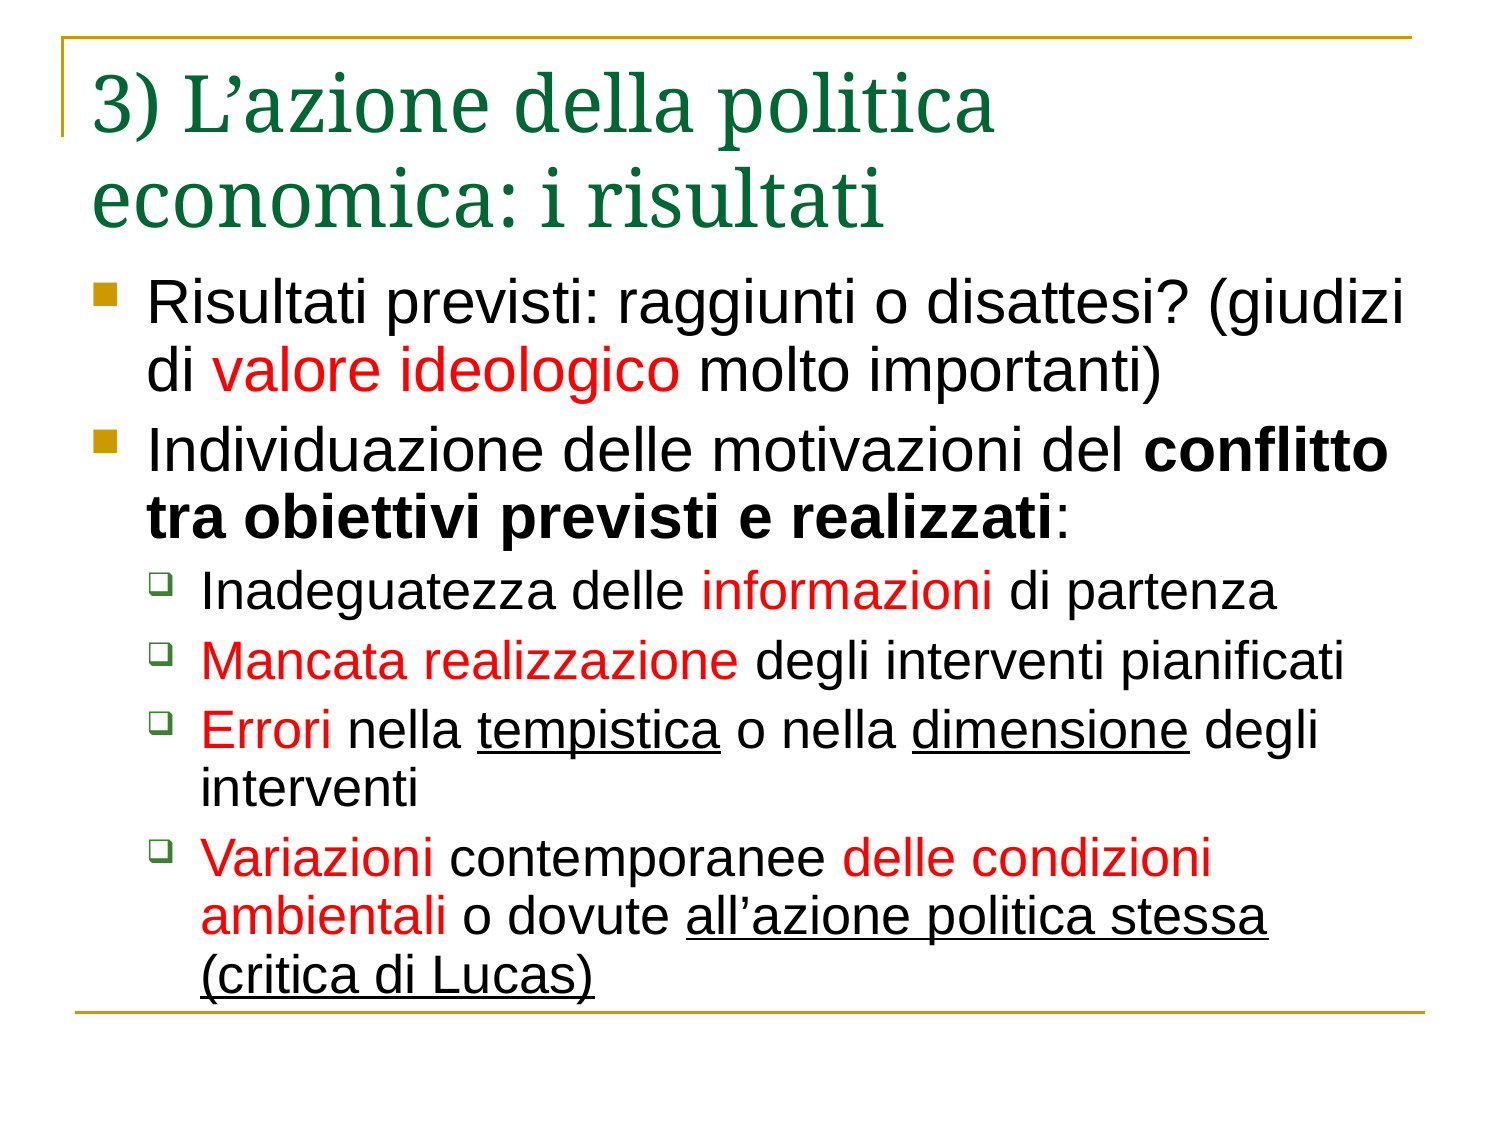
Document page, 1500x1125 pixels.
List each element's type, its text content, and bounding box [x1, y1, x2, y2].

list Risultati previsti: raggiunti o disattesi? (giudizi di valore ideologico molto importanti) Individuazione delle motivazioni del conflitto tra obiettivi previsti e realizzati: Inadeguatezza delle informazioni di partenza Mancata realizzazione degli interventi pianificati Errori nella tempistica o nella dimensione degli interventi Variazioni contemporanee delle condizioni ambientali o dovute all’azione politica stessa (critica di Lucas) [74, 262, 1424, 1048]
title 3) L’azione della politica economica: i risultati [74, 45, 1426, 233]
